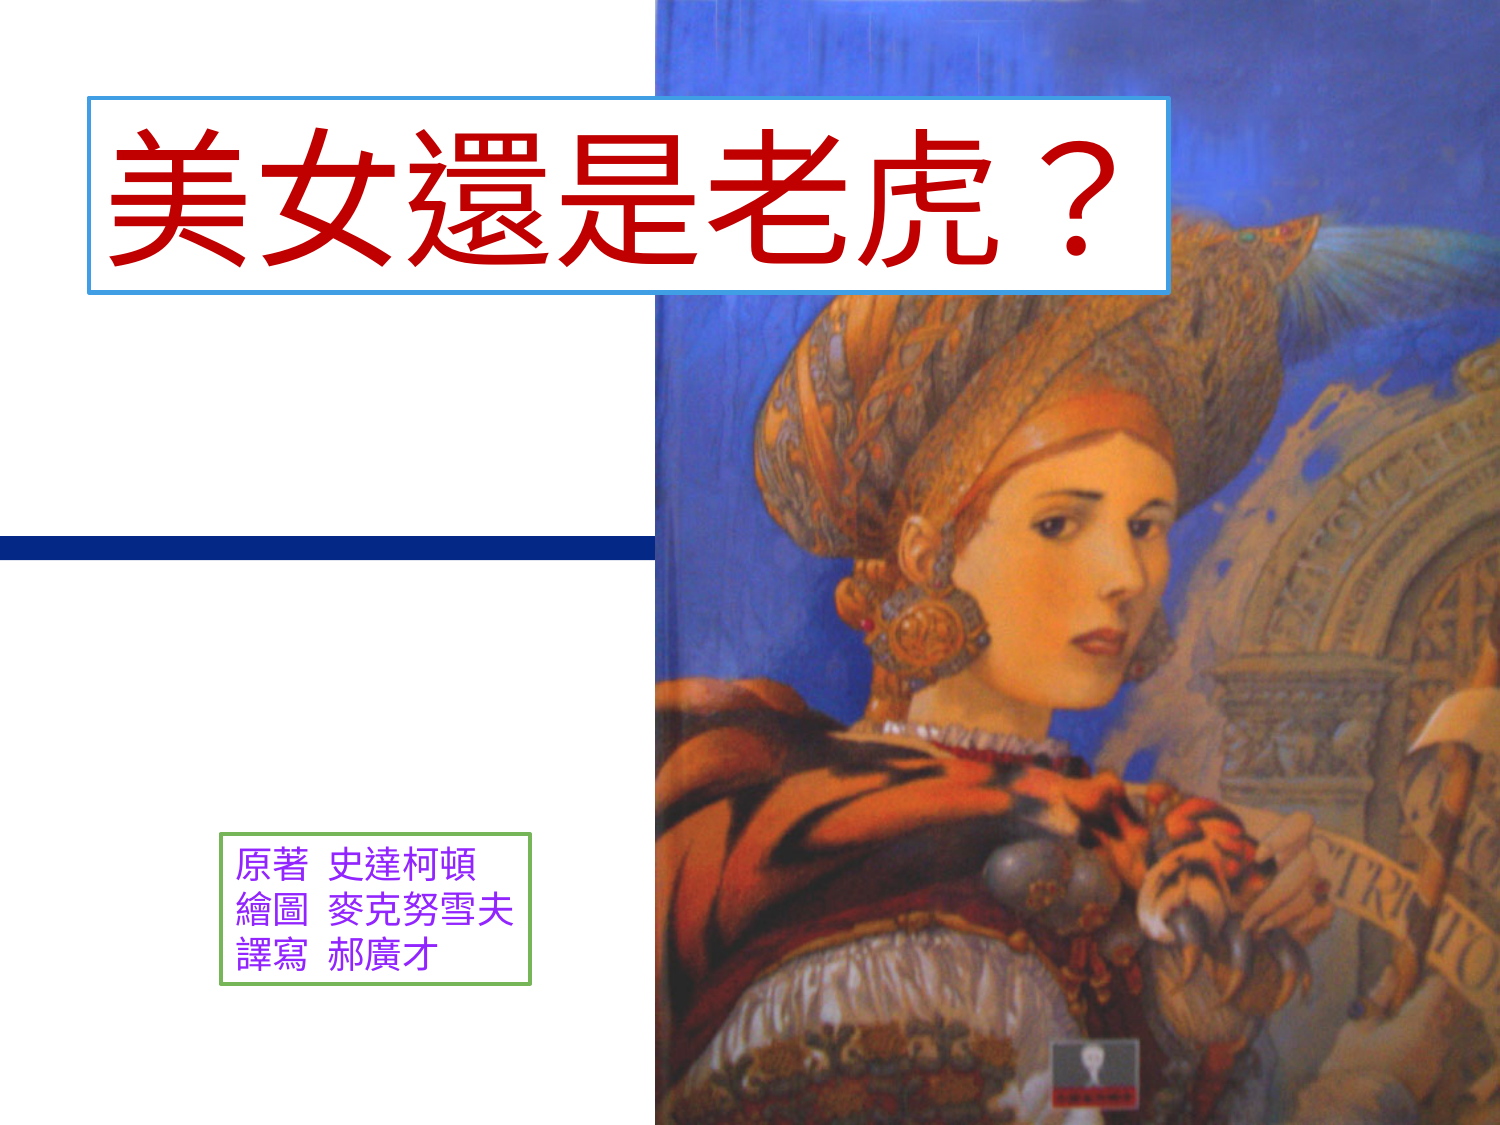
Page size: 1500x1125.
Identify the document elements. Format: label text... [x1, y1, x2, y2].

text_box 美女還是老虎？ [87, 96, 654, 295]
text_box 原著 史達柯頓 繪圖 麥克努雪夫 譯寫 郝廣才 [219, 832, 532, 986]
picture [654, 0, 1500, 1125]
